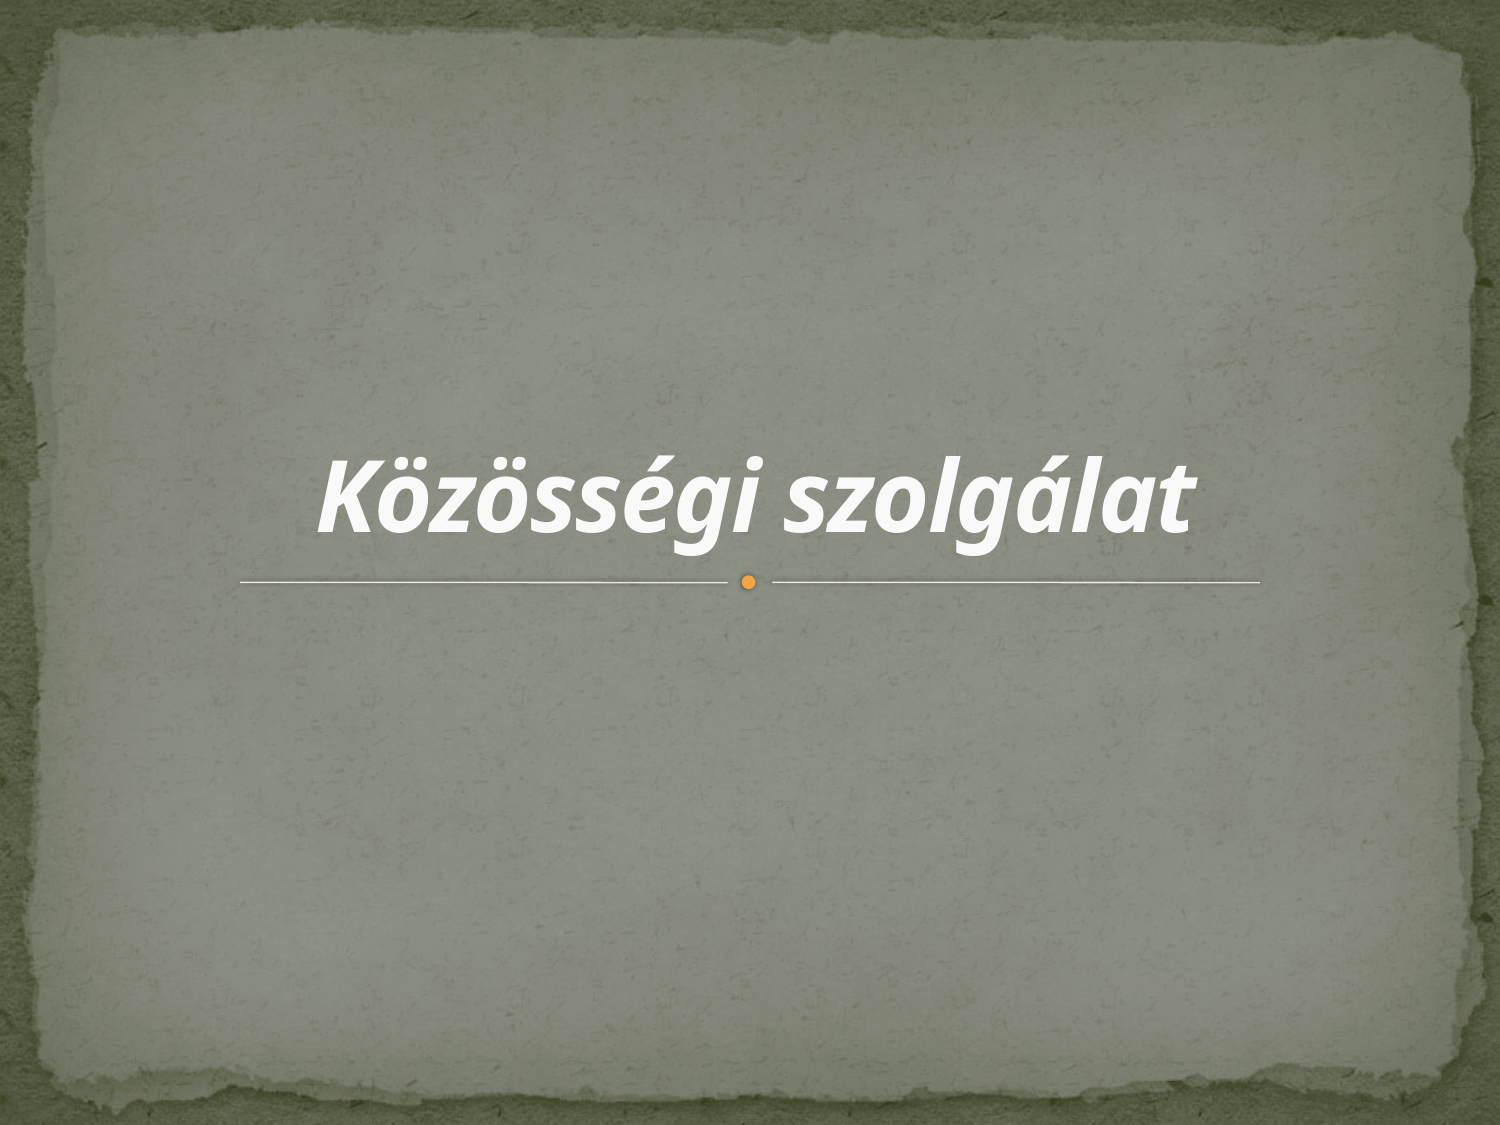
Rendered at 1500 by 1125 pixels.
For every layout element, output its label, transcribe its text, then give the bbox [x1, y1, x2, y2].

title Közösségi szolgálat [74, 235, 1438, 561]
